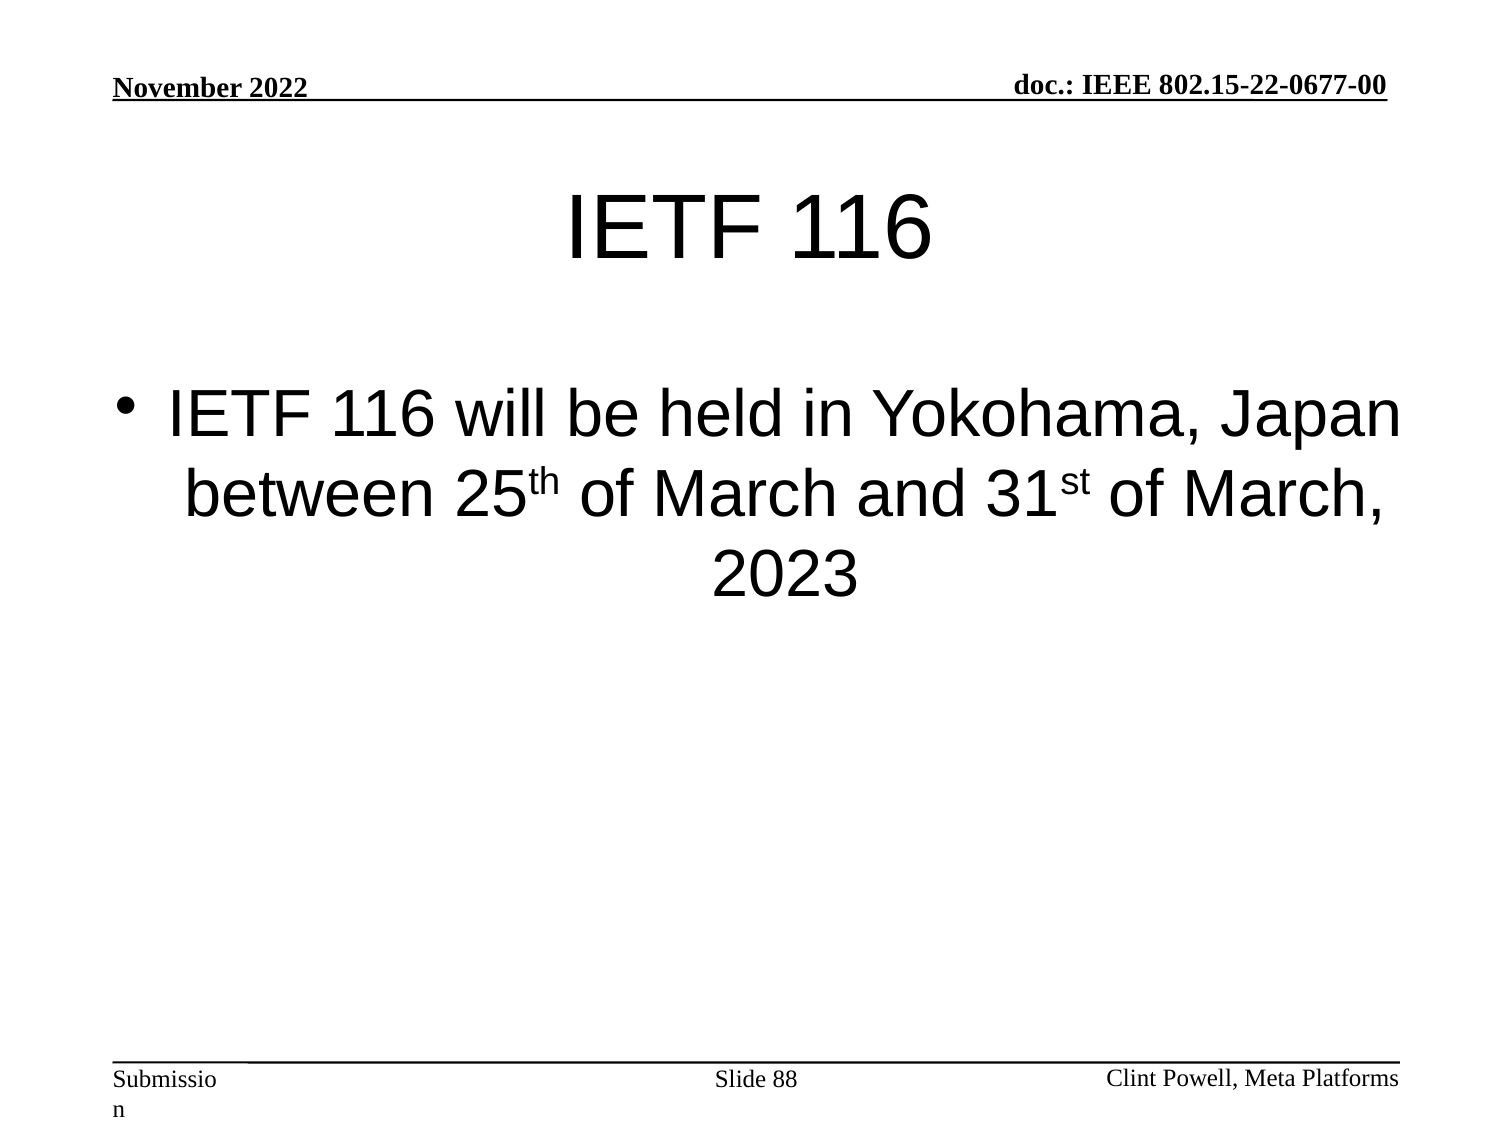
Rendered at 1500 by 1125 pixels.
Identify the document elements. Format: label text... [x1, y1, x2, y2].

text_box IETF 116 will be held in Yokohama, Japan between 25th of March and 31st of March, 2023 [75, 369, 1425, 1022]
text_box IETF 116 [75, 127, 1425, 316]
slide_number Slide 88 [712, 1062, 800, 1093]
